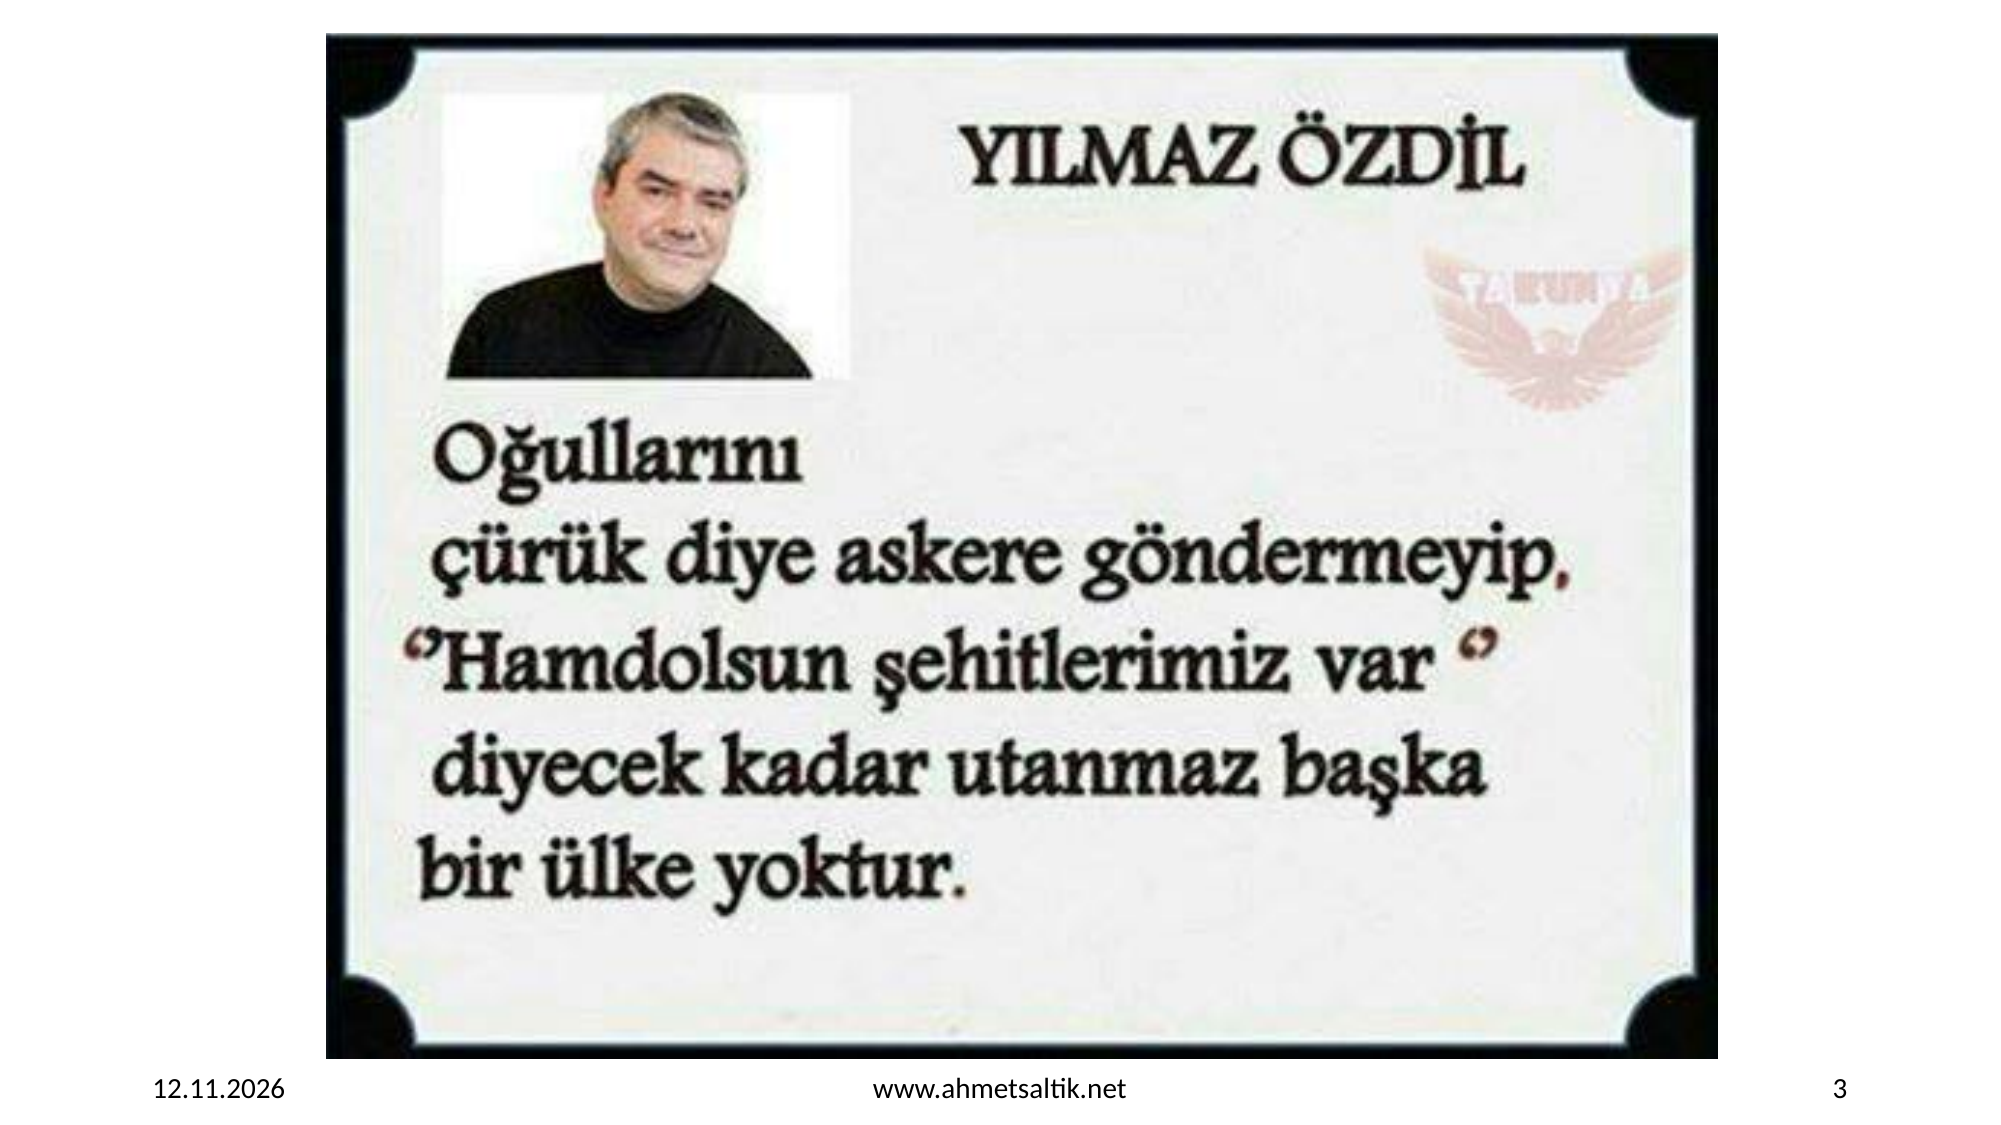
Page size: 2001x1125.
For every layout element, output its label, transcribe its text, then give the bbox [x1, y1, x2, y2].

footer www.ahmetsaltik.net [662, 1059, 1338, 1118]
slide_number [137, 1057, 588, 1118]
picture [326, 33, 1718, 1059]
slide_number 3 [1412, 1057, 1863, 1118]
